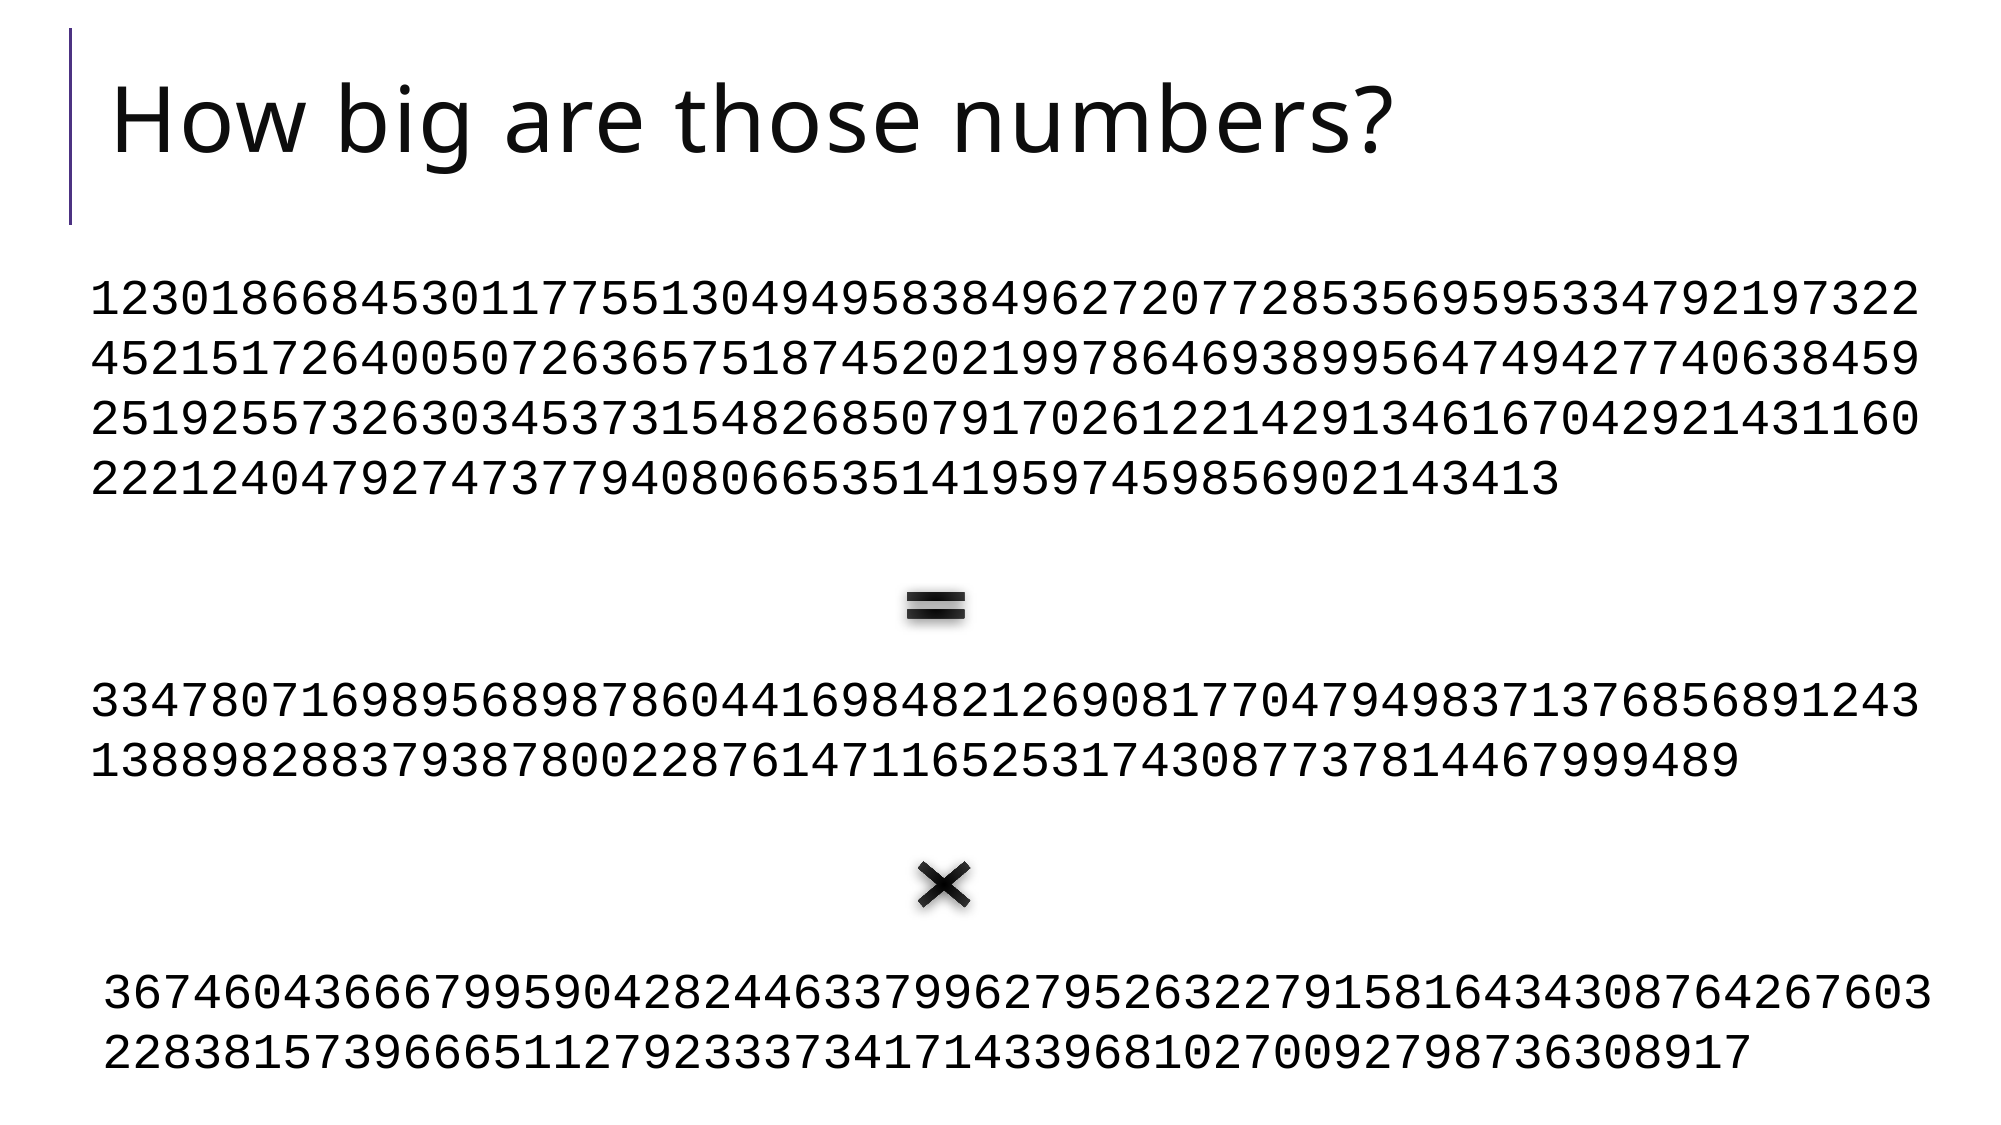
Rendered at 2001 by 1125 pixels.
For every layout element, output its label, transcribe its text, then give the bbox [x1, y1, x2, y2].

text_box [907, 609, 965, 619]
text_box 33478071698956898786044169848212690817704794983713768568912431388982883793878002287614711652531743087737814467999489 [74, 658, 1941, 794]
text_box 36746043666799590428244633799627952632279158164343087642676032283815739666511279233373417143396810270092798736308917 [87, 951, 1971, 1087]
text_box 1230186684530117755130494958384962720772853569595334792197322452151726400507263657518745202199786469389956474942774063845925192557326303453731548268507917026122142913461670429214311602221240479274737794080665351419597459856902143413 [74, 257, 1941, 512]
text_box [907, 592, 965, 601]
title How big are those numbers? [94, 43, 1930, 210]
text_box [918, 861, 971, 908]
